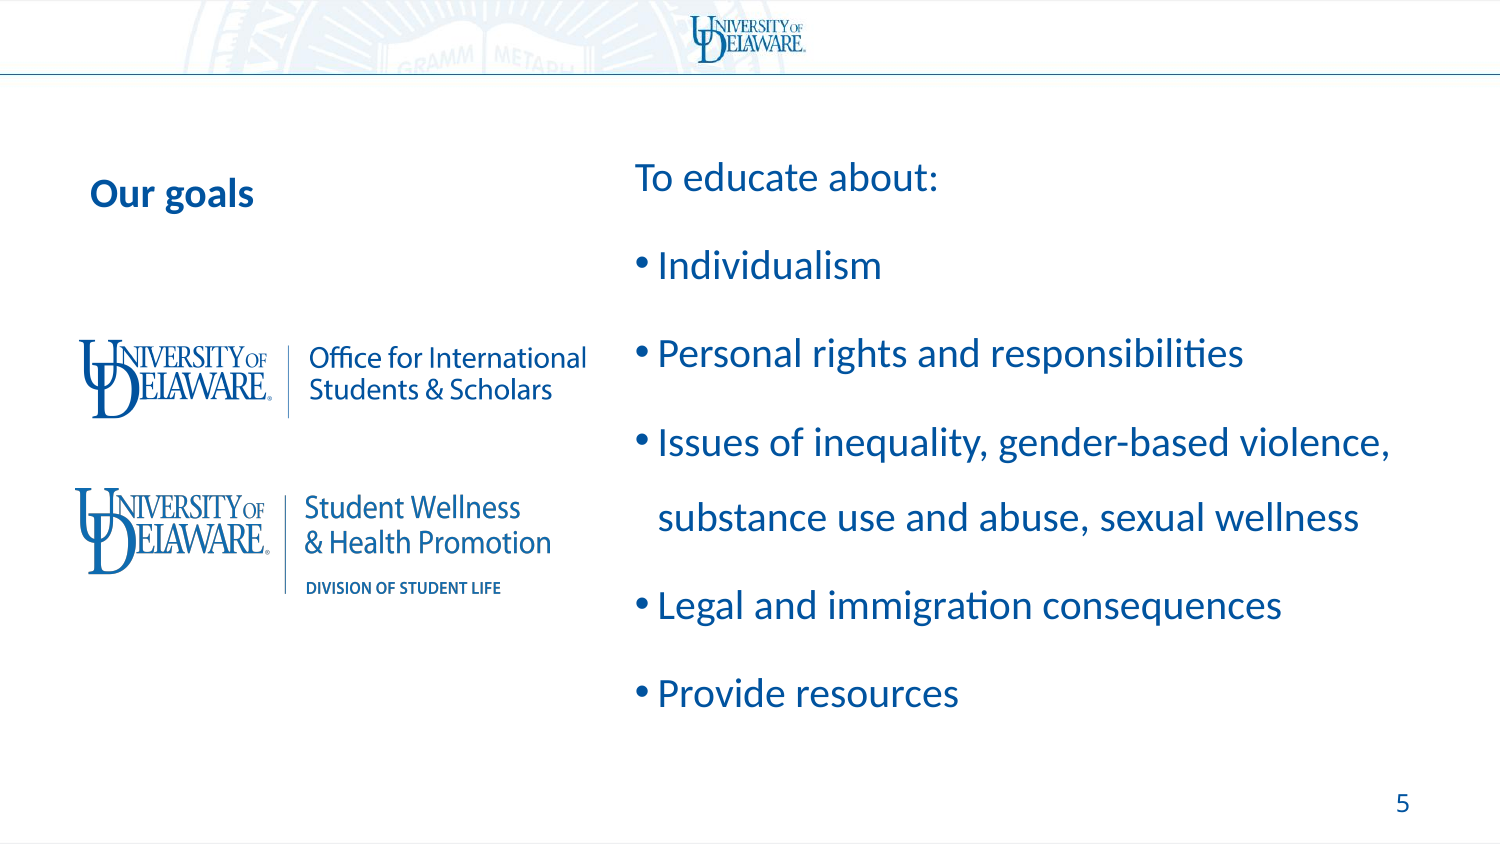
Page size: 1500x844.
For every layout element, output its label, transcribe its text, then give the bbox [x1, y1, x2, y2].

slide_number 4 [1074, 782, 1425, 828]
title Our goals [75, 119, 569, 263]
picture [0, 0, 1500, 844]
list To educate about: Individualism Personal rights and responsibilities Issues of inequality, gender-based violence, substance use and abuse, sexual wellness Legal and immigration consequences Provide resources [586, 84, 1425, 754]
